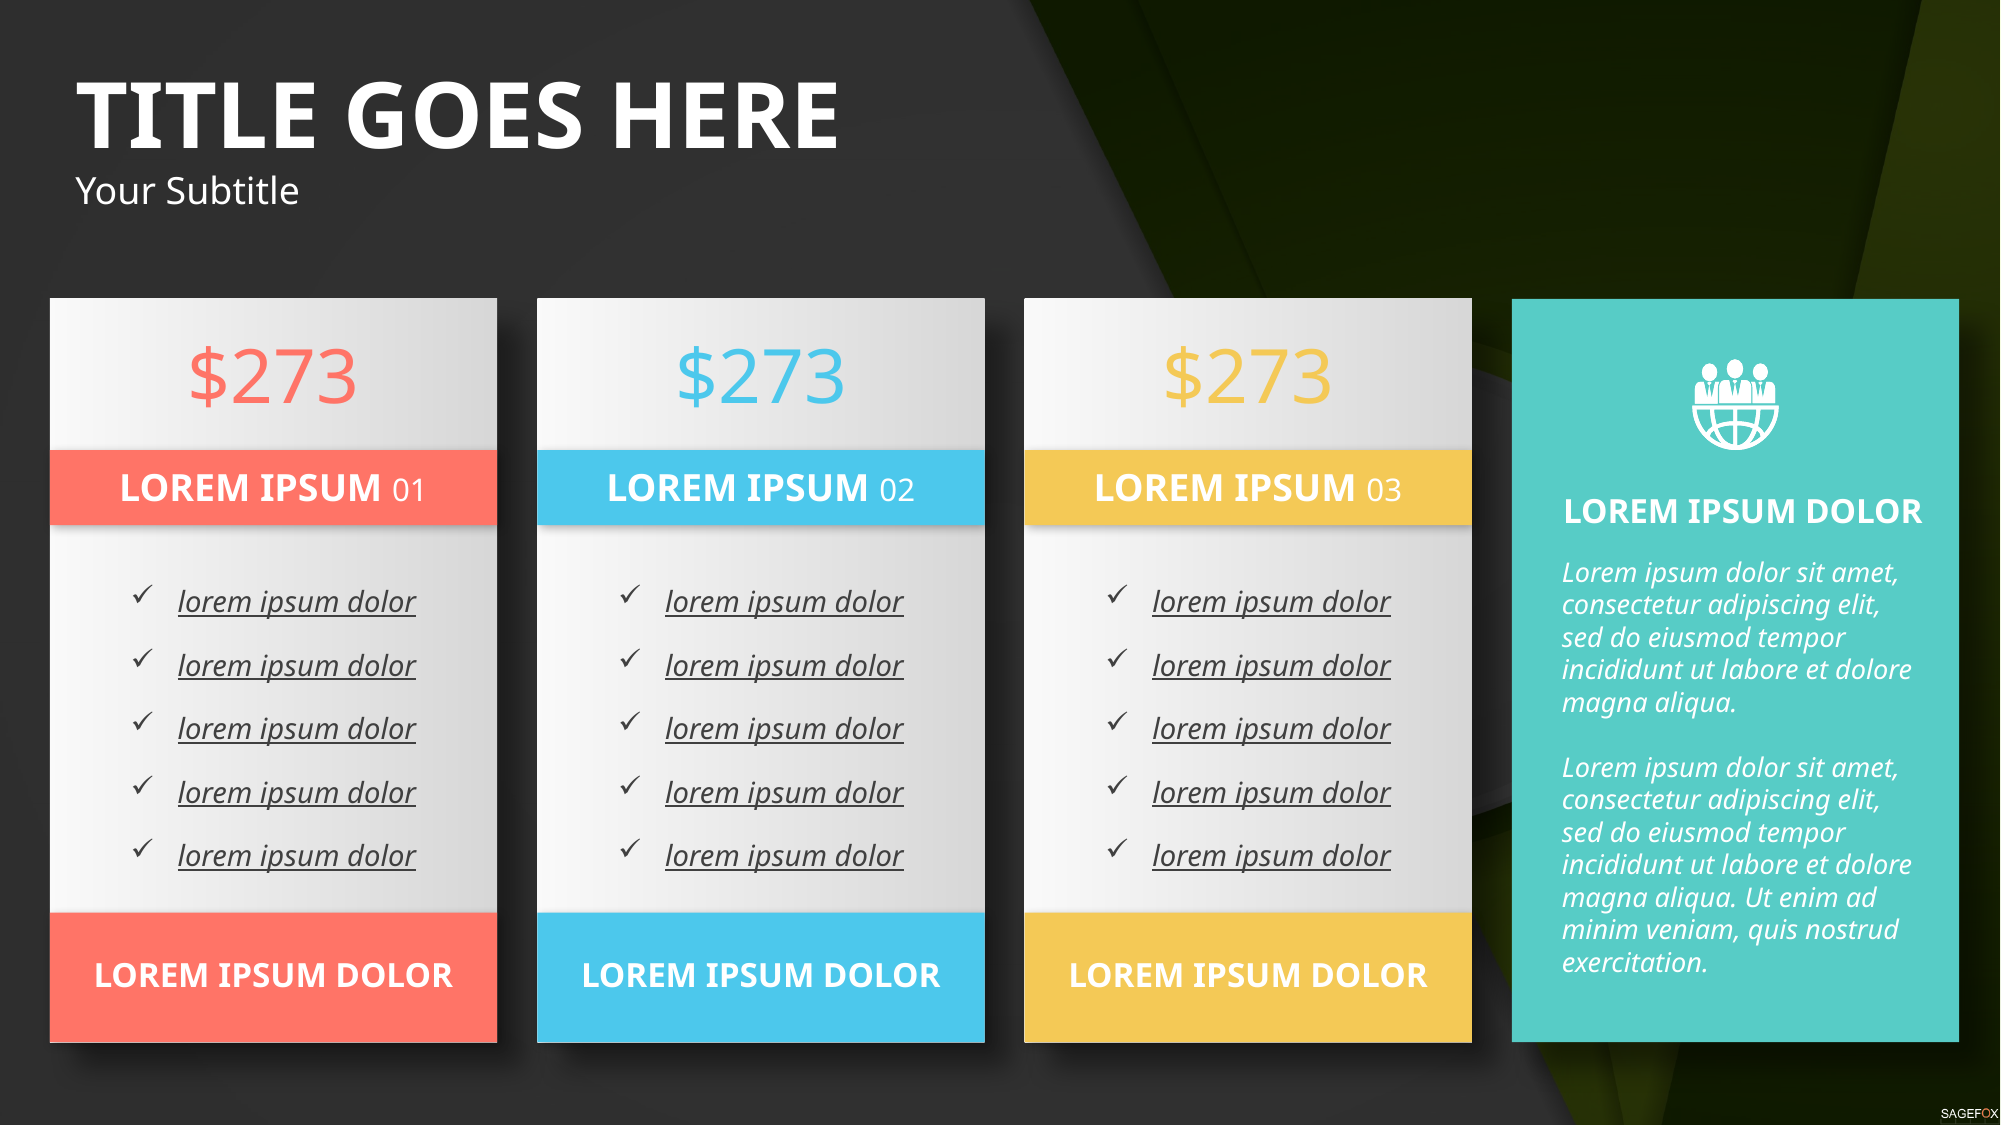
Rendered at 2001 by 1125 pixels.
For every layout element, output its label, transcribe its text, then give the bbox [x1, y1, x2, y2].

text_box TITLE GOES HERE Your Subtitle [60, 49, 1036, 220]
text_box [1511, 298, 1960, 1043]
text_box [1024, 298, 1472, 1043]
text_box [49, 298, 498, 1043]
picture [0, 0, 2001, 1125]
text_box LOREM IPSUM DOLOR Lorem ipsum dolor sit amet, consectetur adipiscing elit, sed do eiusmod tempor incididunt ut labore et dolore magna aliqua. Lorem ipsum dolor sit amet, consectetur adipiscing elit, sed do eiusmod tempor incididunt ut labore et dolore magna aliqua. Ut enim ad minim veniam, quis nostrud exercitation. [1547, 482, 1940, 985]
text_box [537, 298, 985, 1043]
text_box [1692, 359, 1779, 450]
